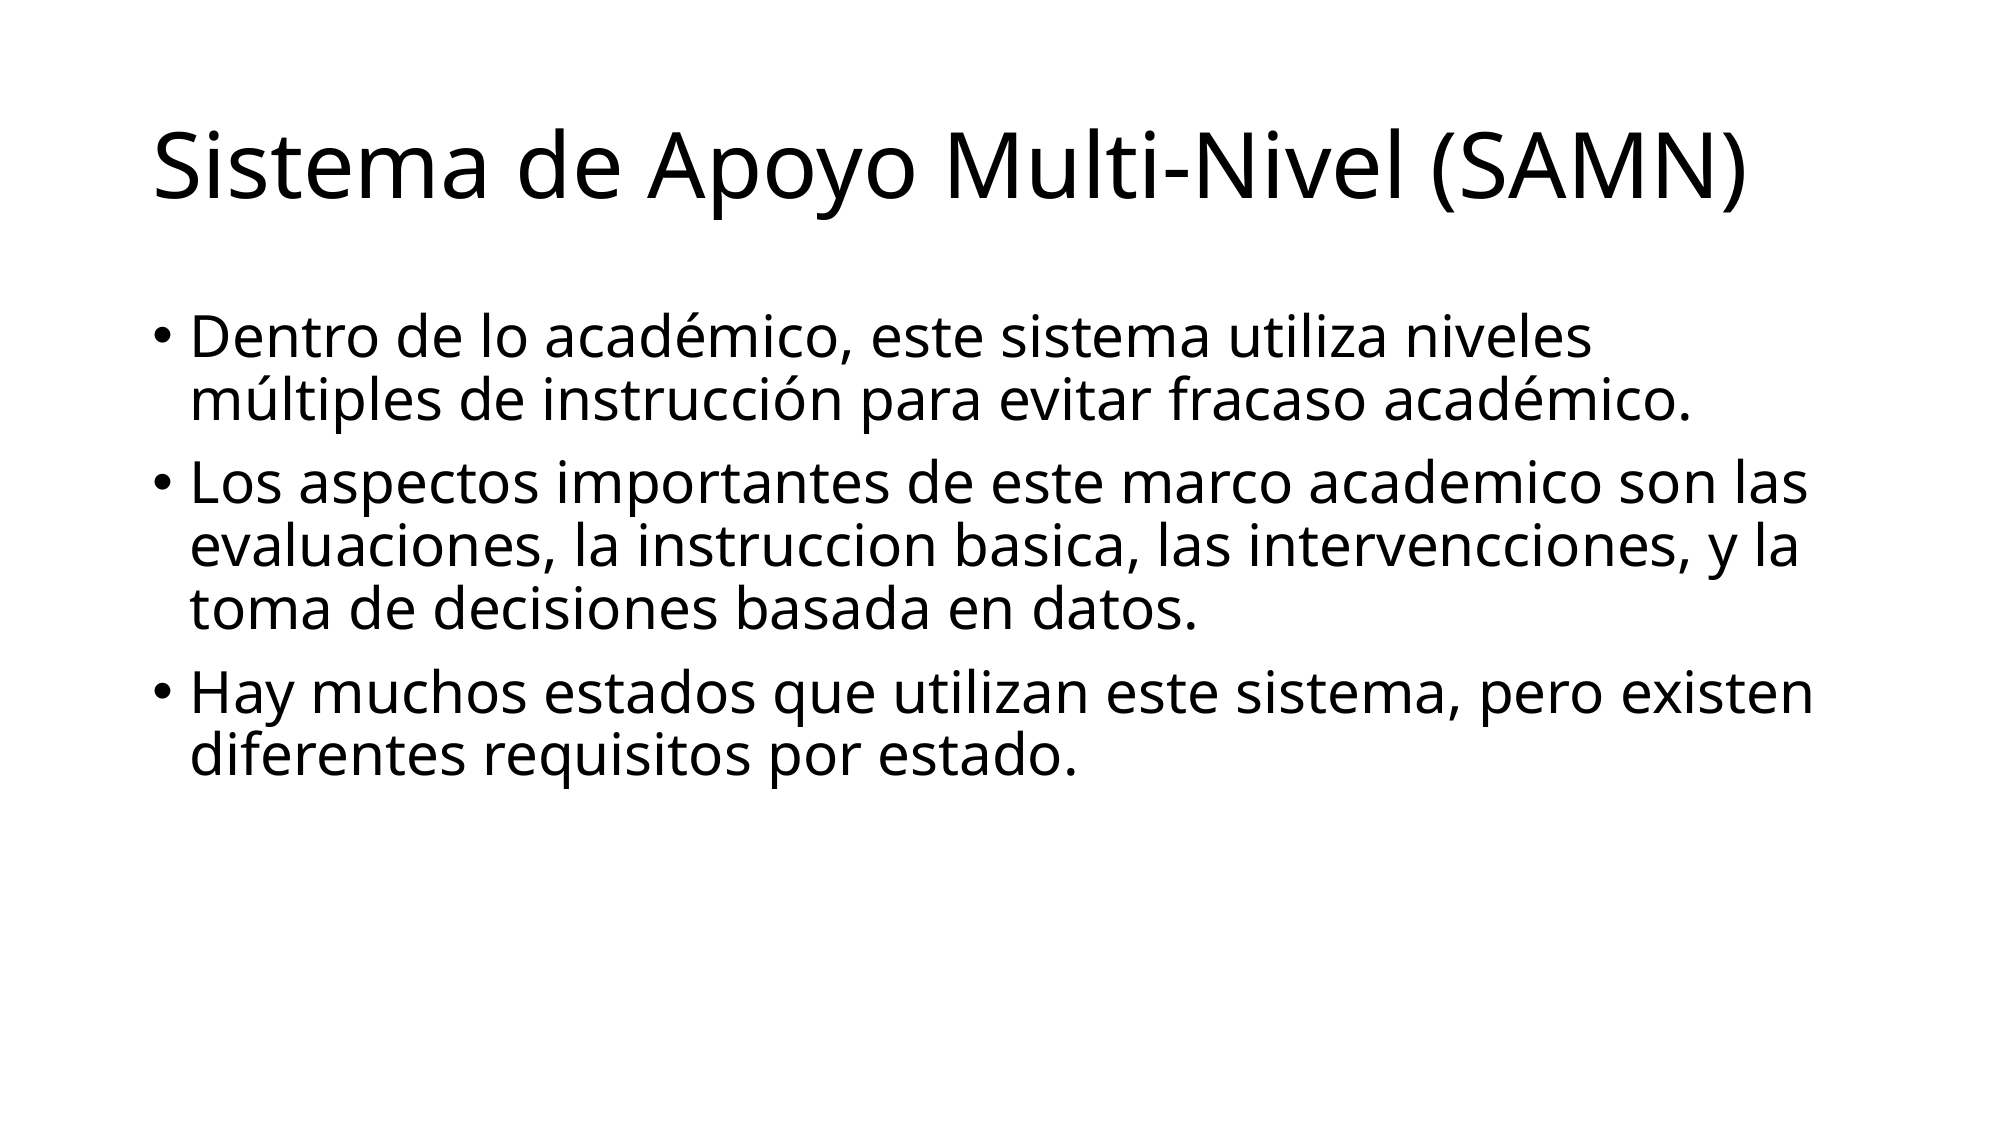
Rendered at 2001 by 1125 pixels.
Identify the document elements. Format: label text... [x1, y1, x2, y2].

title Sistema de Apoyo Multi-Nivel (SAMN) [137, 59, 1863, 278]
list Dentro de lo académico, este sistema utiliza niveles múltiples de instrucción para evitar fracaso académico. Los aspectos importantes de este marco academico son las evaluaciones, la instruccion basica, las intervencciones, y la toma de decisiones basada en datos. Hay muchos estados que utilizan este sistema, pero existen diferentes requisitos por estado. [137, 299, 1863, 1014]
